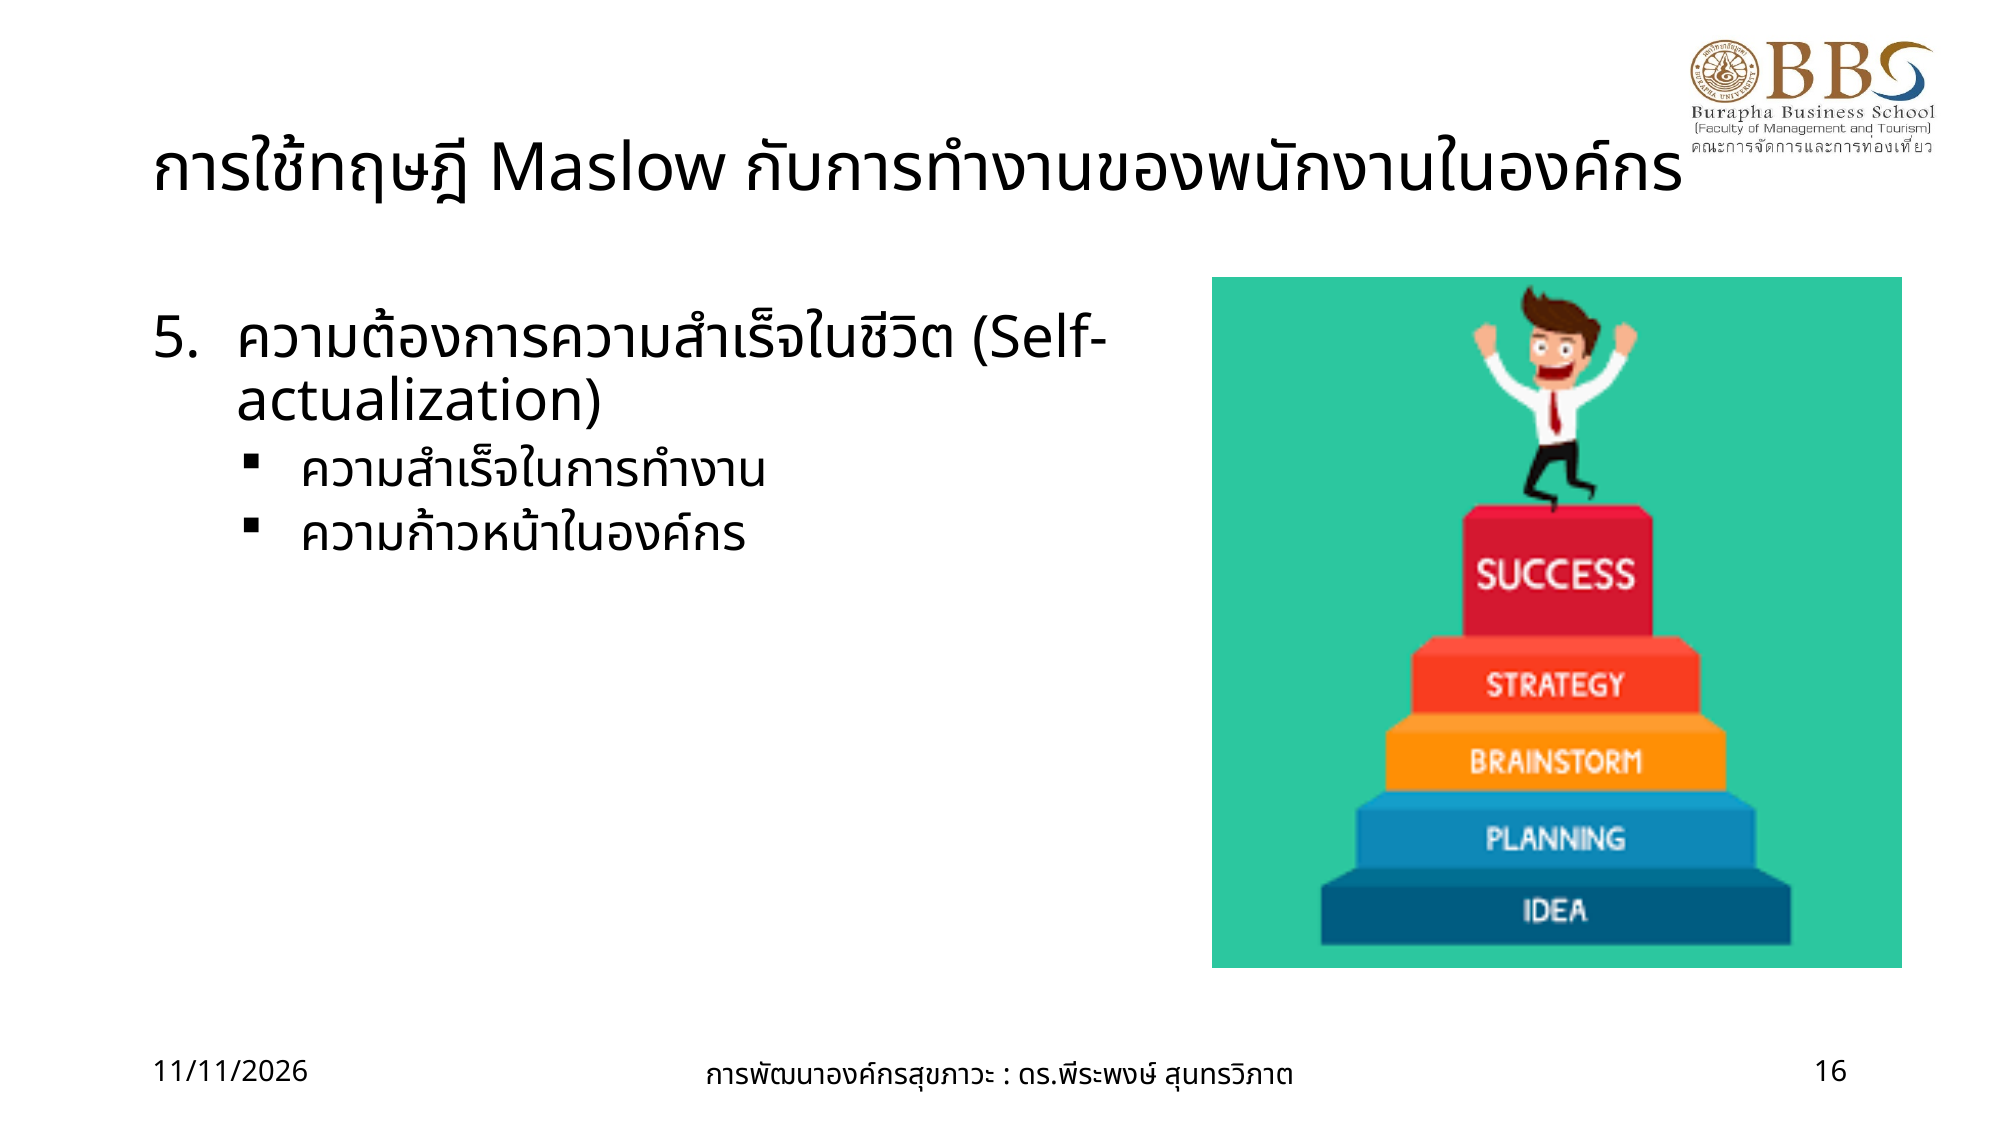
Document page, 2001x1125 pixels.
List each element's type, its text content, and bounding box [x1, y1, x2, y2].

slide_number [137, 1042, 588, 1103]
picture [1212, 277, 1902, 968]
list ความต้องการความสำเร็จในชีวิต (Self-actualization) ความสำเร็จในการทำงาน ความก้าวหน้าในองค์กร [137, 299, 1174, 1014]
picture [1667, 24, 1963, 166]
title การใช้ทฤษฎี Maslow กับการทำงานของพนักงานในองค์กร [137, 59, 1863, 278]
slide_number 16 [1412, 1042, 1863, 1103]
footer การพัฒนาองค์กรสุขภาวะ : ดร.พีระพงษ์ สุนทรวิภาต [662, 1042, 1338, 1103]
